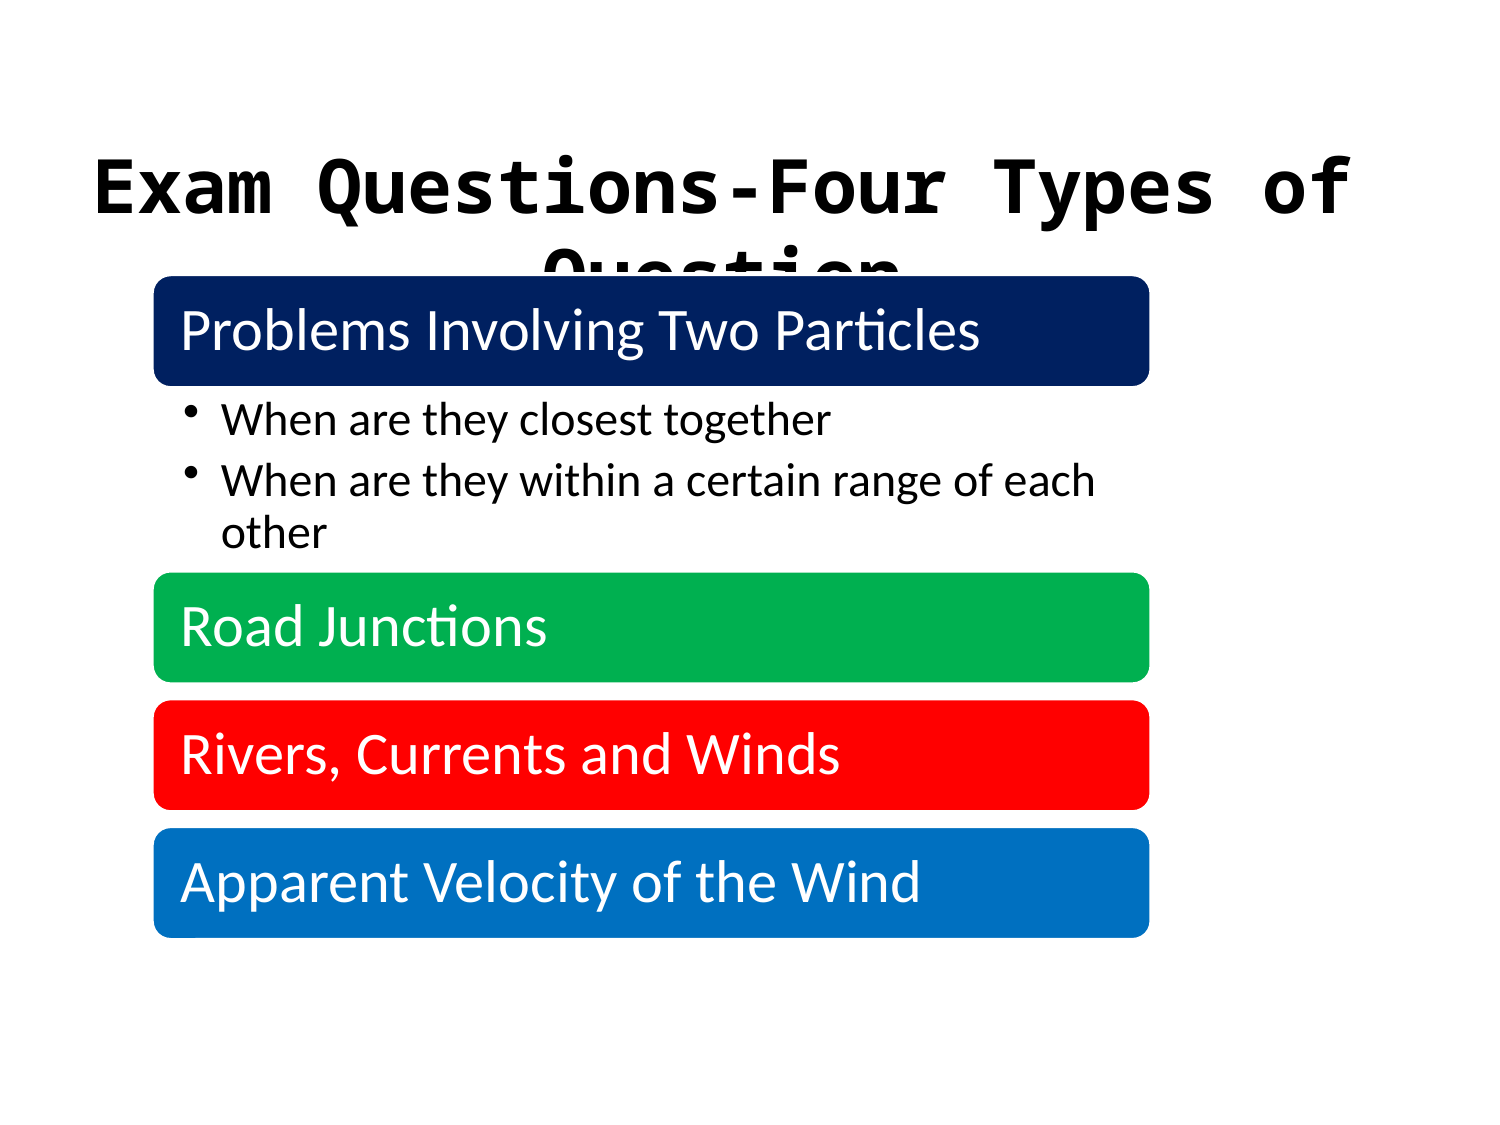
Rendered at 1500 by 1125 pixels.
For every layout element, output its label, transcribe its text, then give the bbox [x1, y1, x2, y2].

text_box Exam Questions-Four Types of Question [29, 131, 1415, 327]
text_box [151, 273, 1152, 941]
